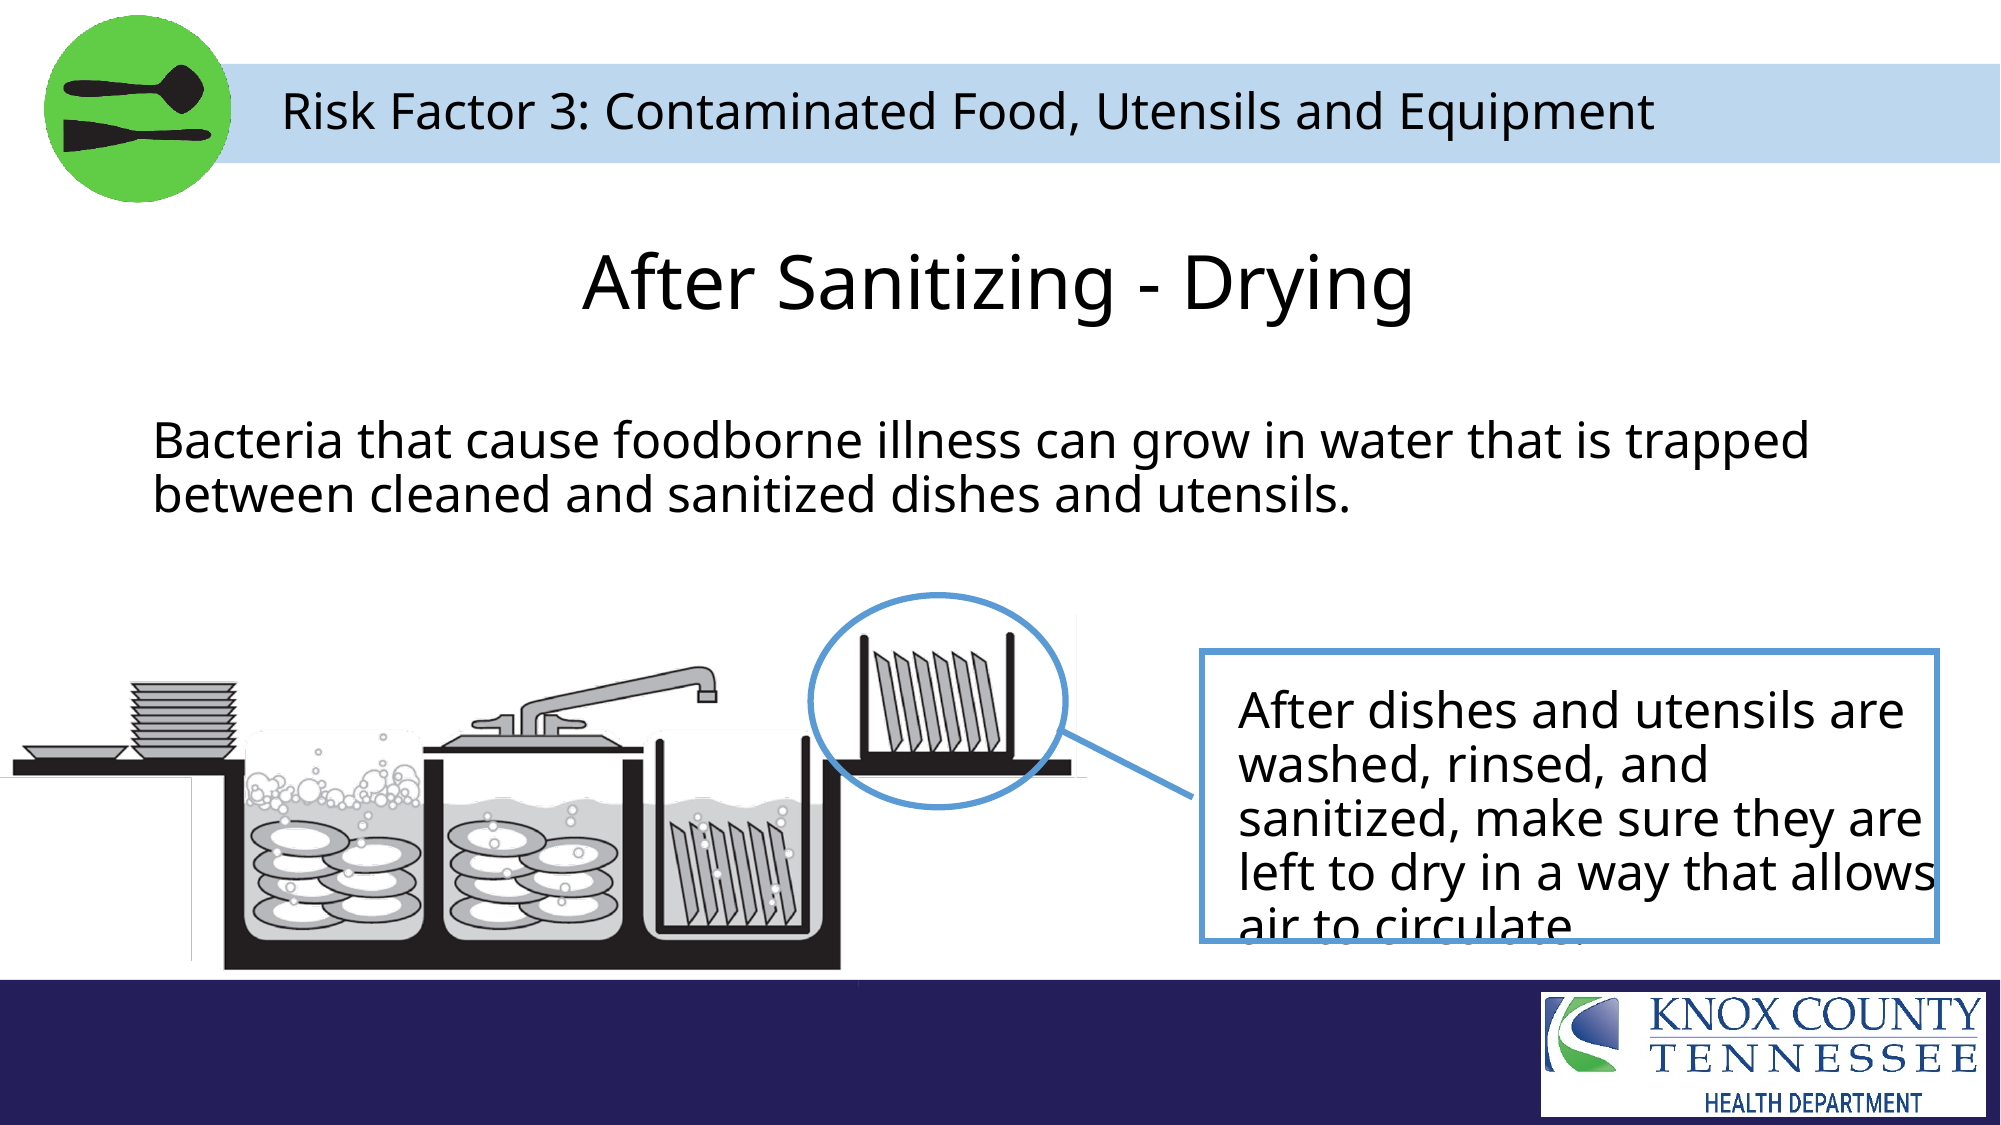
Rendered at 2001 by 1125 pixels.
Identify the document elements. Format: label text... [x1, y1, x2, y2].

picture [0, 0, 2001, 1125]
title After Sanitizing - Drying [137, 176, 1863, 395]
text_box After dishes and utensils are washed, rinsed, and sanitized, make sure they are left to dry in a way that allows air to circulate. [1224, 677, 1956, 963]
text_box Risk Factor 3: Contaminated Food, Utensils and Equipment [231, 63, 2000, 164]
text_box [863, 594, 1013, 614]
text_box [1201, 650, 1938, 942]
text_box [1087, 742, 1194, 799]
list Bacteria that cause foodborne illness can grow in water that is trapped between cleaned and sanitized dishes and utensils. [137, 407, 1863, 538]
